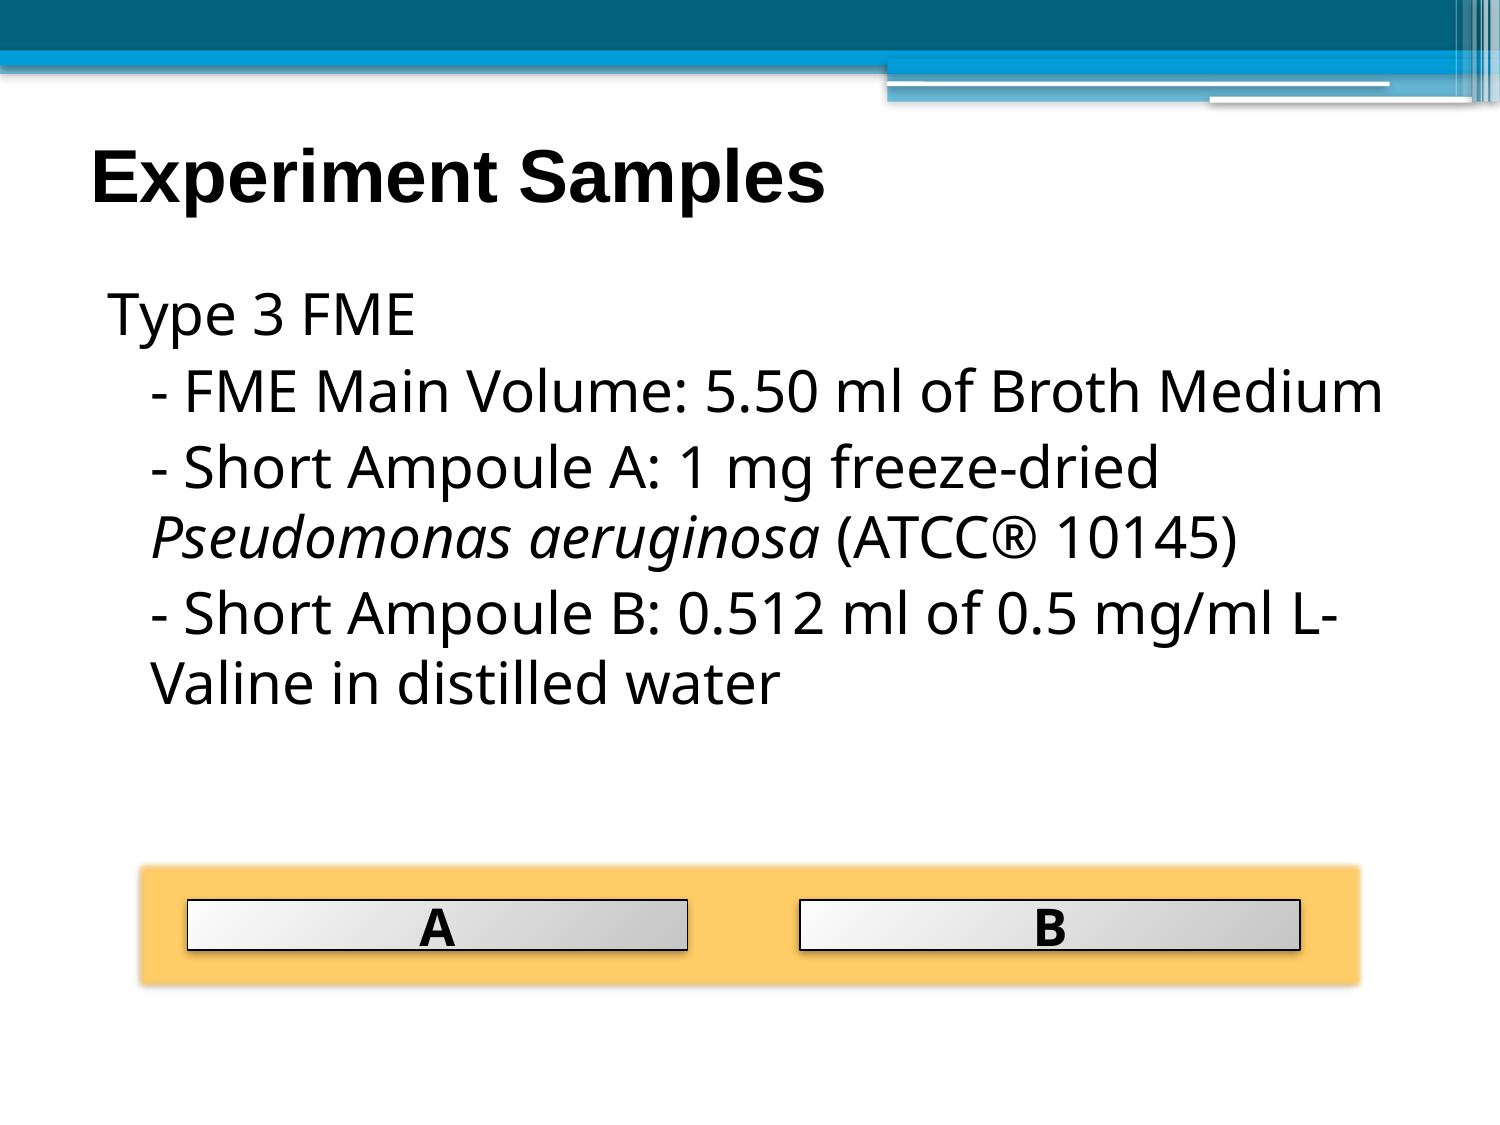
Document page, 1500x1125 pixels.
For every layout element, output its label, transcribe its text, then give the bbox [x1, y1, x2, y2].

text_box [140, 865, 1362, 981]
text_box A [399, 887, 475, 965]
text_box [187, 899, 399, 951]
title Experiment Samples [75, 14, 1425, 233]
text_box [475, 899, 688, 951]
text_box [799, 899, 1012, 951]
text_box [1088, 899, 1301, 951]
text_box B [1012, 887, 1088, 965]
list Type 3 FME - FME Main Volume: 5.50 ml of Broth Medium - Short Ampoule A: 1 mg freeze-dried Pseudomonas aeruginosa (ATCC® 10145) - Short Ampoule B: 0.512 ml of 0.5 mg/ml L-Valine in distilled water [75, 262, 1425, 931]
